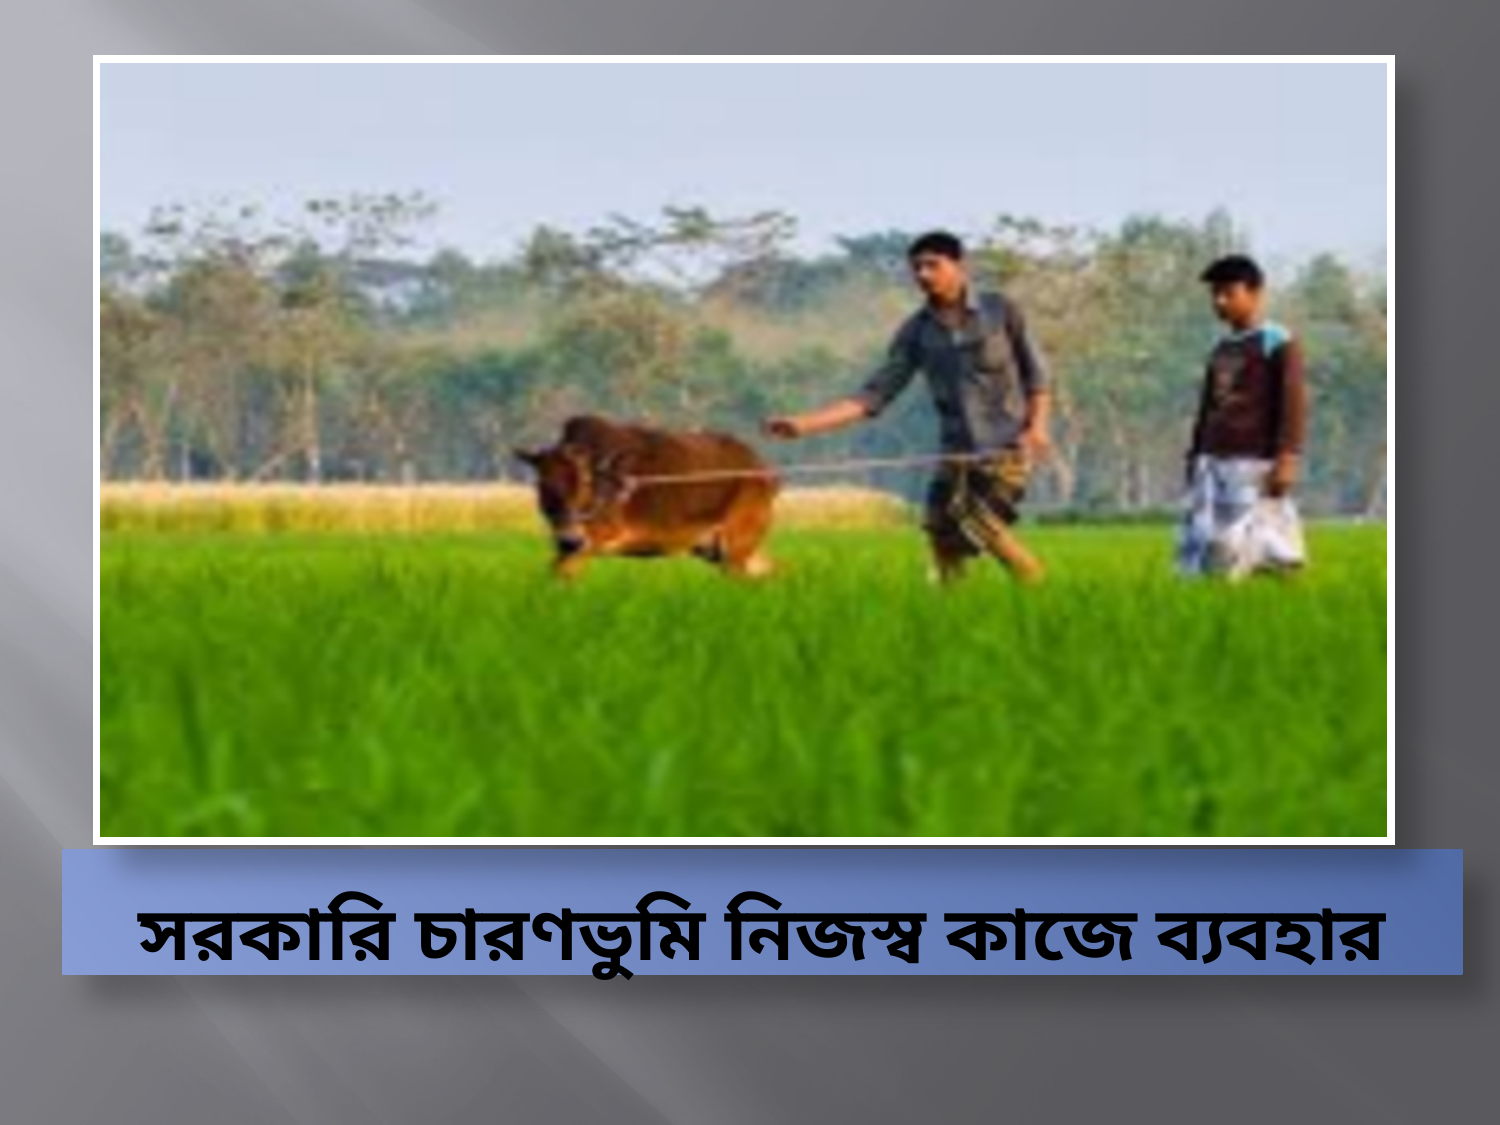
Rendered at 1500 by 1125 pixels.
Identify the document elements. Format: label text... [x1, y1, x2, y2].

title সরকারি চারণভুমি নিজস্ব কাজে ব্যবহার [62, 849, 1463, 975]
picture [99, 62, 1388, 838]
